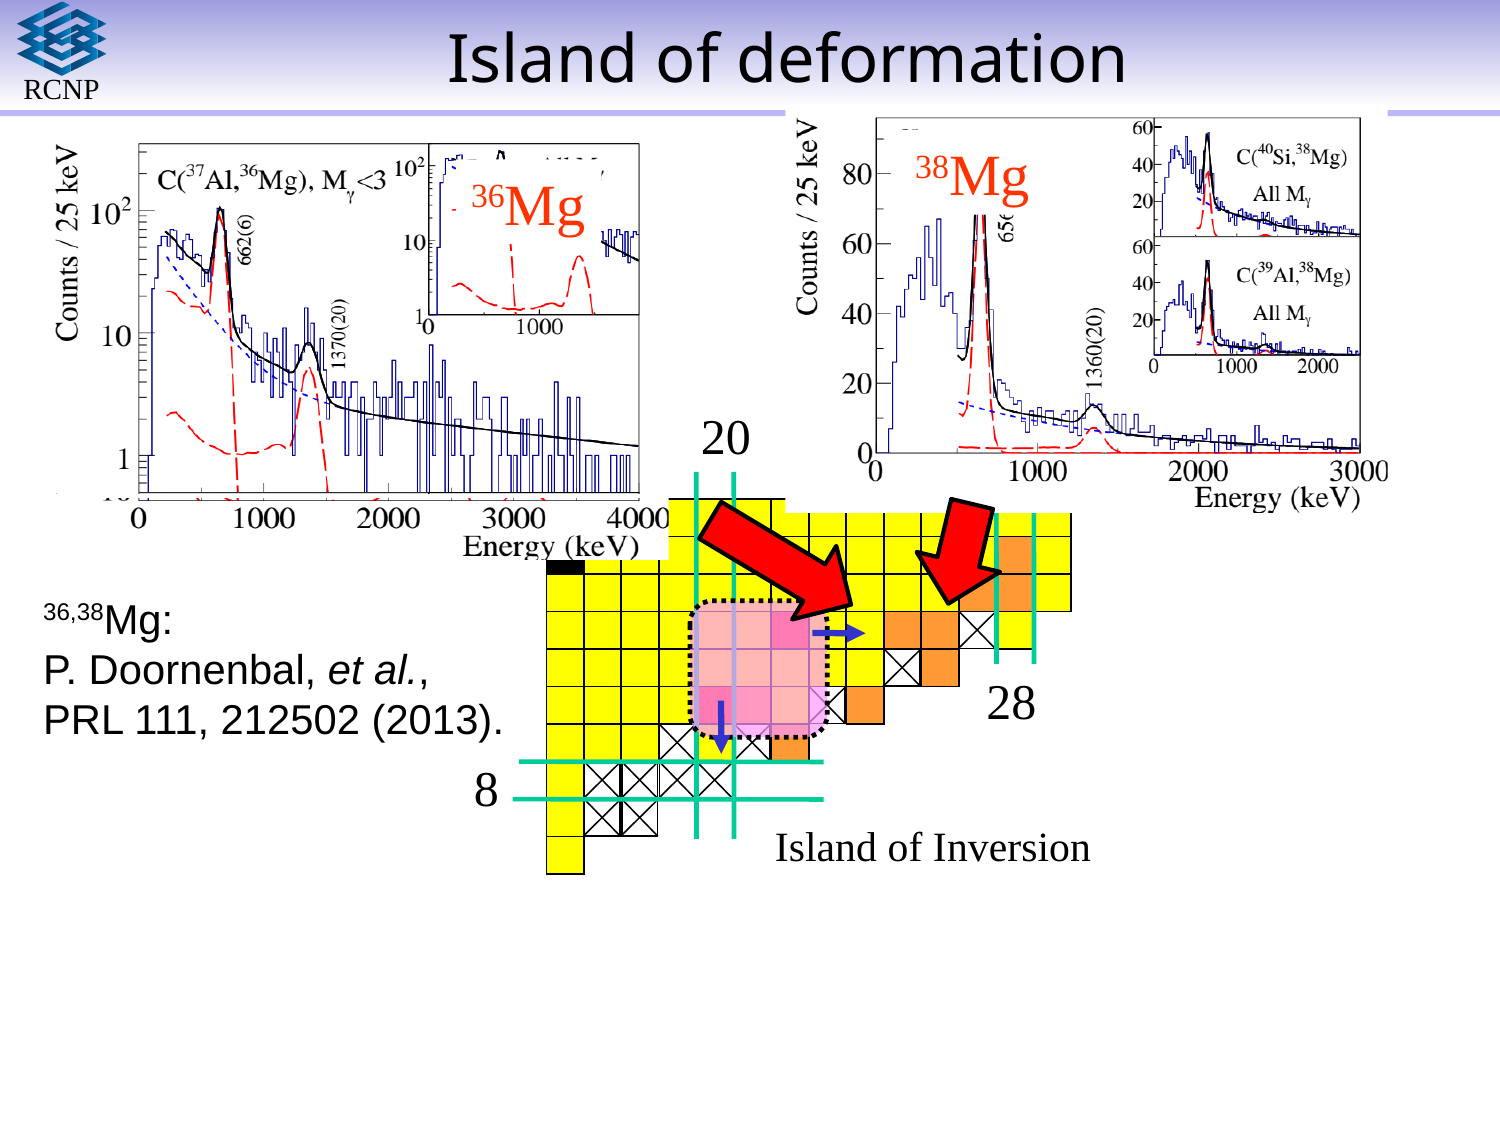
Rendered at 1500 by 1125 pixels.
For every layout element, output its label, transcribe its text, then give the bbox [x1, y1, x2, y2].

picture [785, 105, 1389, 513]
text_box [45, 134, 669, 560]
text_box 36,38Mg: P. Doornenbal, et al., PRL 111, 212502 (2013). [28, 585, 453, 769]
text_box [458, 396, 1107, 878]
title Island of deformation [114, 10, 1480, 102]
